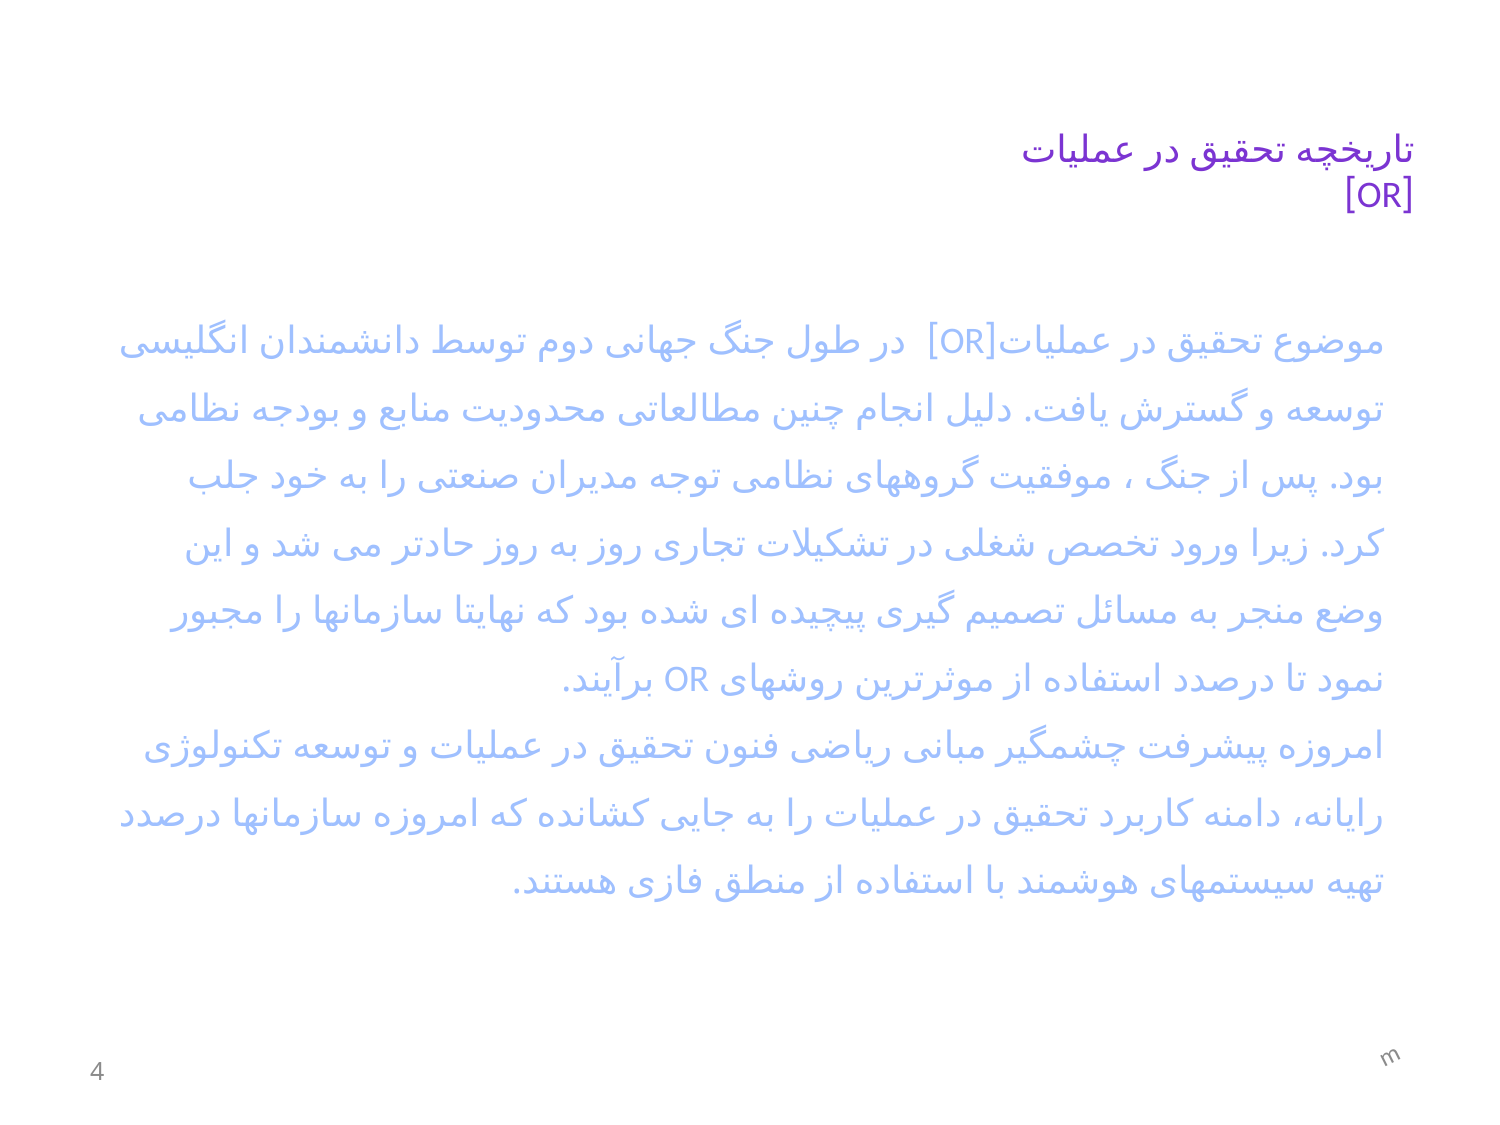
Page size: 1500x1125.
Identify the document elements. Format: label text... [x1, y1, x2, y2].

slide_number 4 [75, 1042, 425, 1103]
text_box تاریخچه تحقیق در عملیات [OR] [925, 117, 1430, 222]
text_box m [1218, 965, 1500, 1125]
text_box موضوع تحقیق در عملیات[OR] در طول جنگ جهانی دوم توسط دانشمندان انگلیسی توسعه و گسترش یافت. دلیل انجام چنین مطالعاتی محدودیت منابع و بودجه نظامی بود. پس از جنگ ، موفقیت گروههای نظامی توجه مدیران صنعتی را به خود جلب کرد. زیرا ورود تخصص شغلی در تشکیلات تجاری روز به روز حادتر می شد و این وضع منجر به مسائل تصمیم گیری پیچیده ای شده بود که نهایتا سازمانها را مجبور نمود تا درصدد استفاده از موثرترین روشهای OR برآیند. امروزه پیشرفت چشمگیر مبانی ریاضی فنون تحقیق در عملیات و توسعه تکنولوژی رایانه، دامنه کاربرد تحقیق در عملیات را به جایی کشانده که امروزه سازمانها درصدد تهیه سیستمهای هوشمند با استفاده از منطق فازی هستند. [99, 286, 1401, 909]
